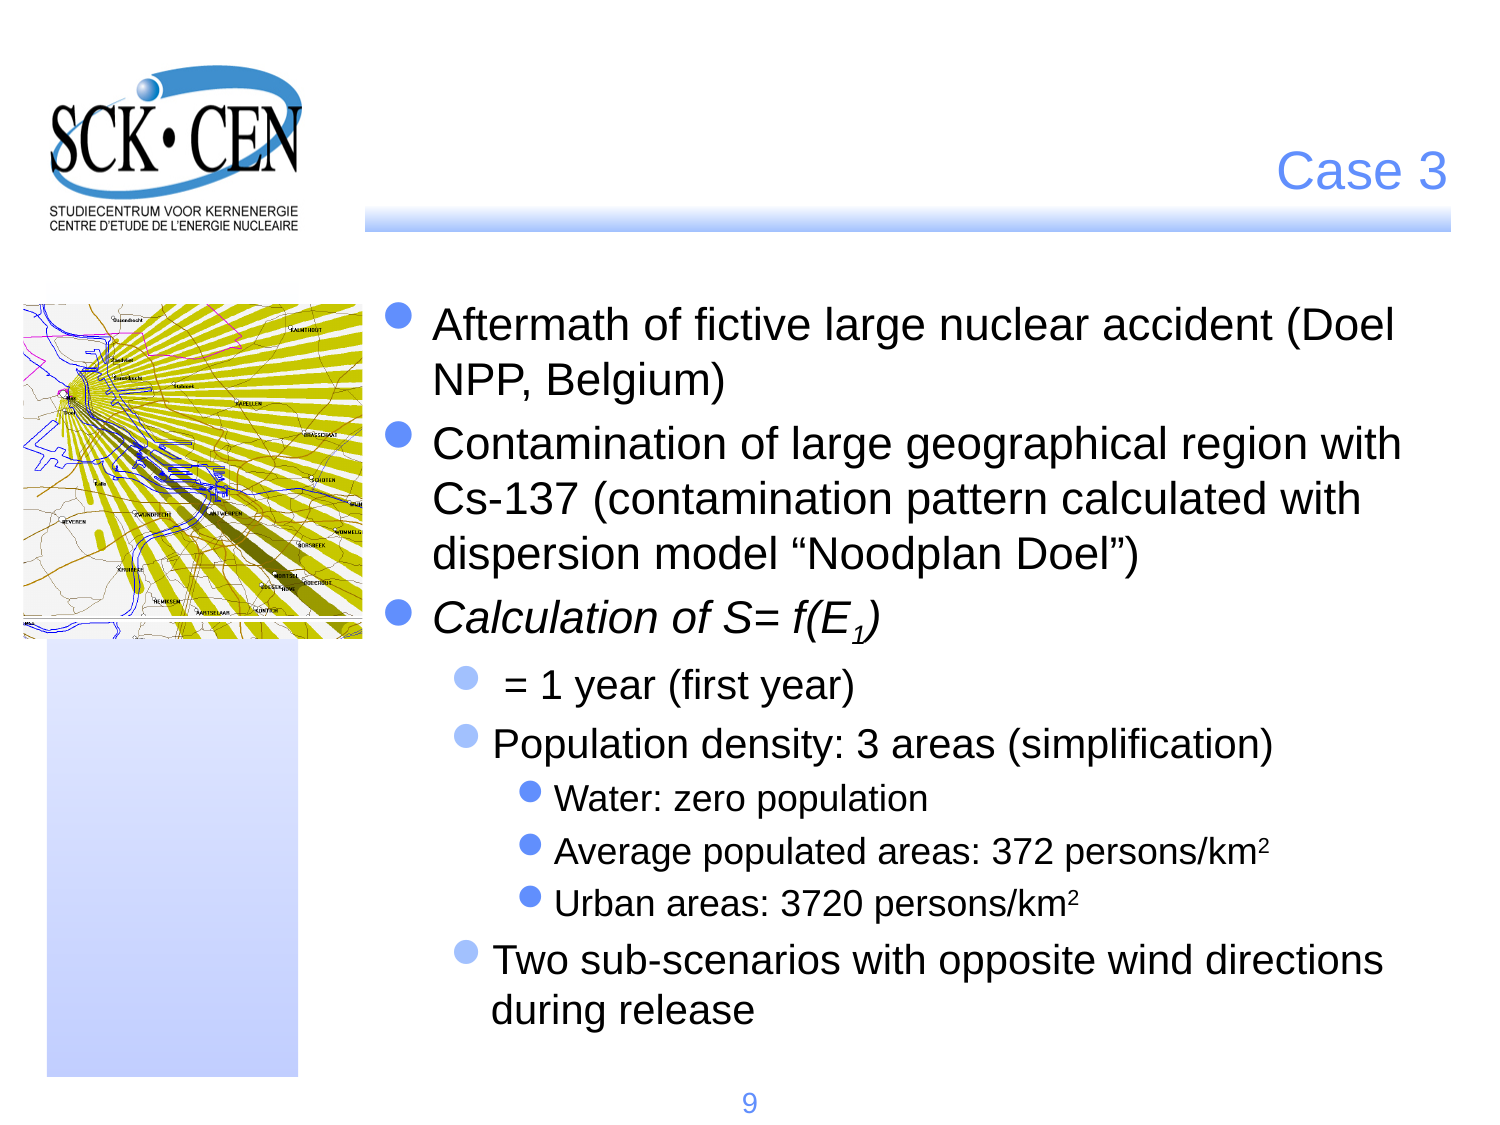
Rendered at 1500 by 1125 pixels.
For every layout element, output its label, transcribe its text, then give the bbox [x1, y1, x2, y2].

picture [23, 304, 363, 640]
title Case 3 [371, 88, 1455, 206]
picture [41, 55, 307, 236]
slide_number 9 [0, 1076, 1500, 1124]
